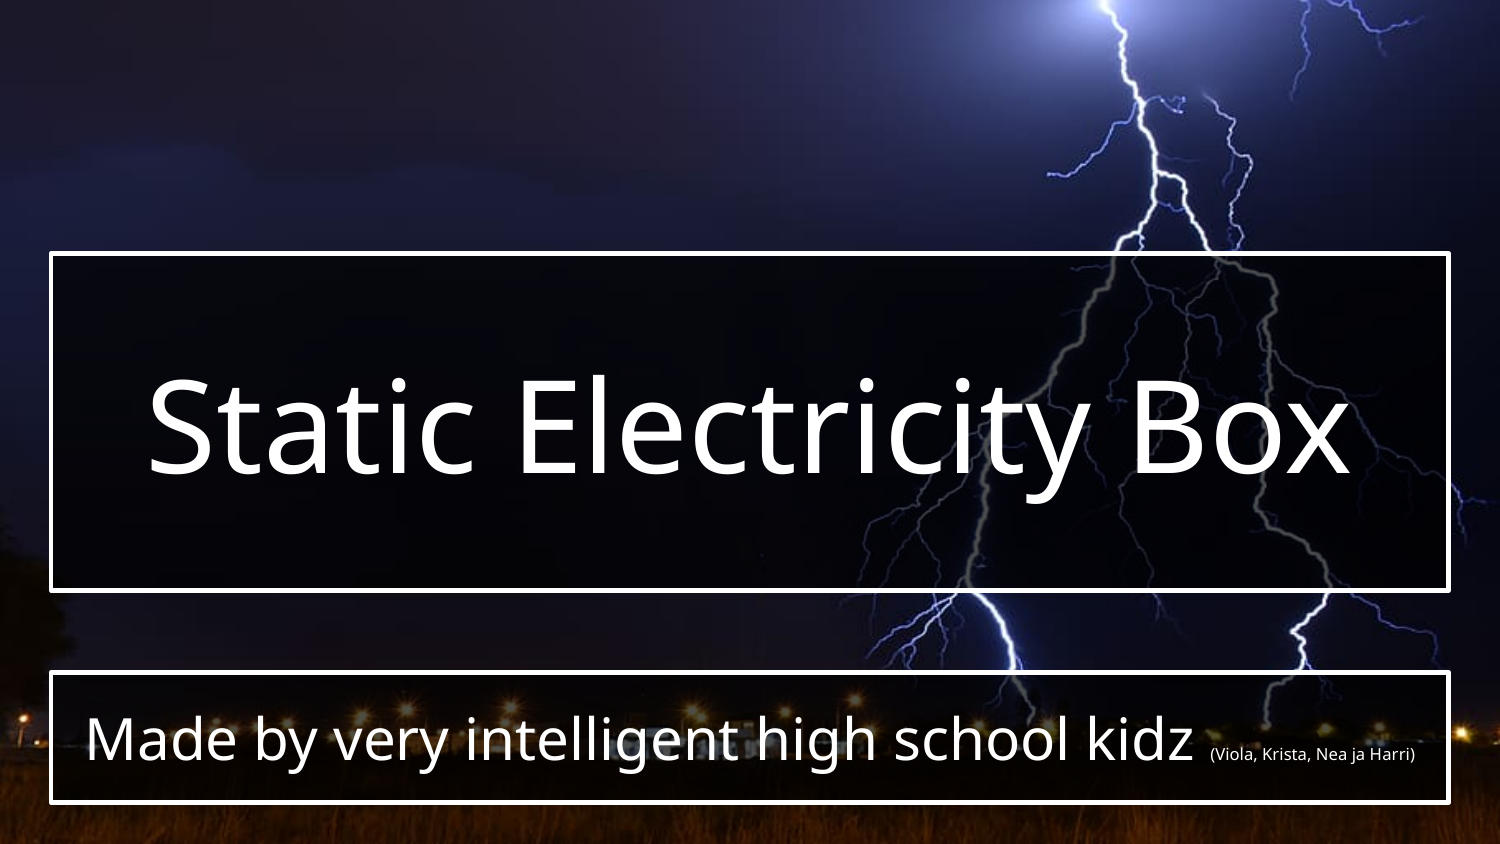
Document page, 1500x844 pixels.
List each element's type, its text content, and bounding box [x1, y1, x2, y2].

subtitle Made by very intelligent high school kidz (Viola, Krista, Nea ja Harri) [51, 672, 1449, 803]
title Static Electricity Box [51, 253, 1449, 591]
picture [0, 0, 1500, 844]
